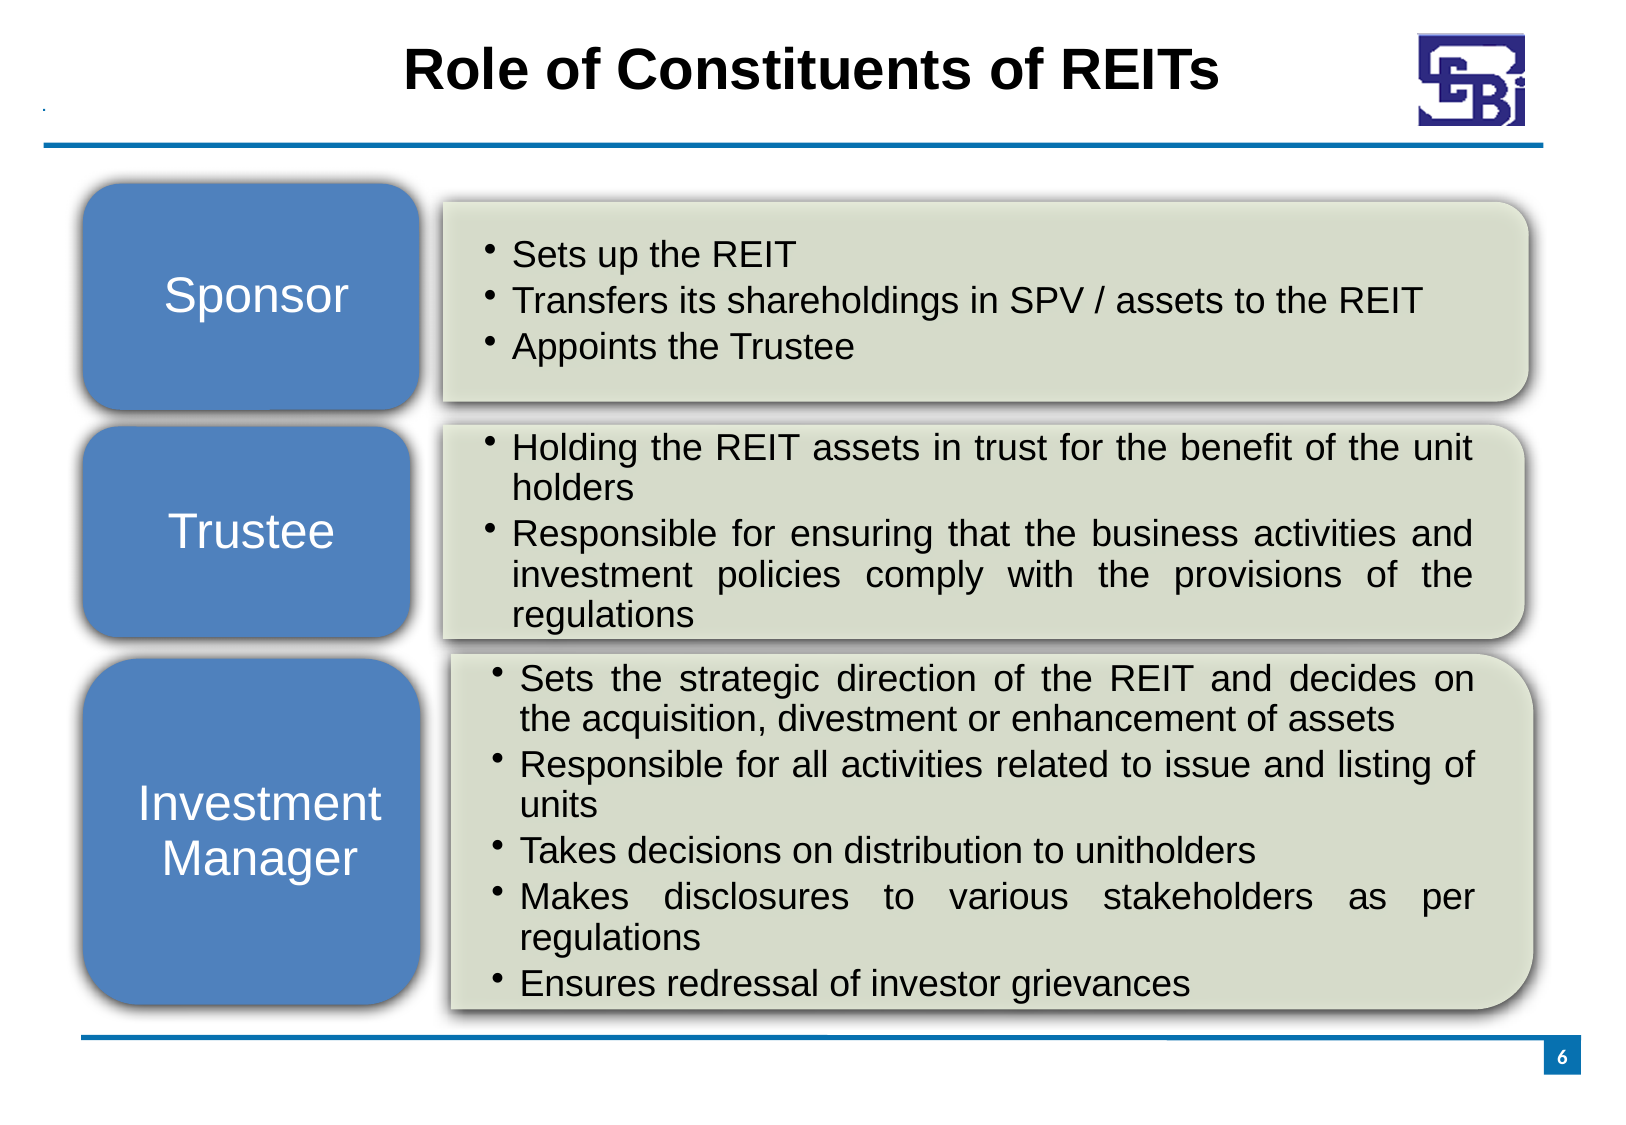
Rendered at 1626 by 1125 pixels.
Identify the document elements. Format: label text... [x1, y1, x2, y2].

text_box 6 [1543, 1037, 1581, 1075]
picture [1416, 32, 1525, 126]
text_box Role of Constituents of REITs [81, 15, 1544, 126]
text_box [8, 182, 1579, 1011]
